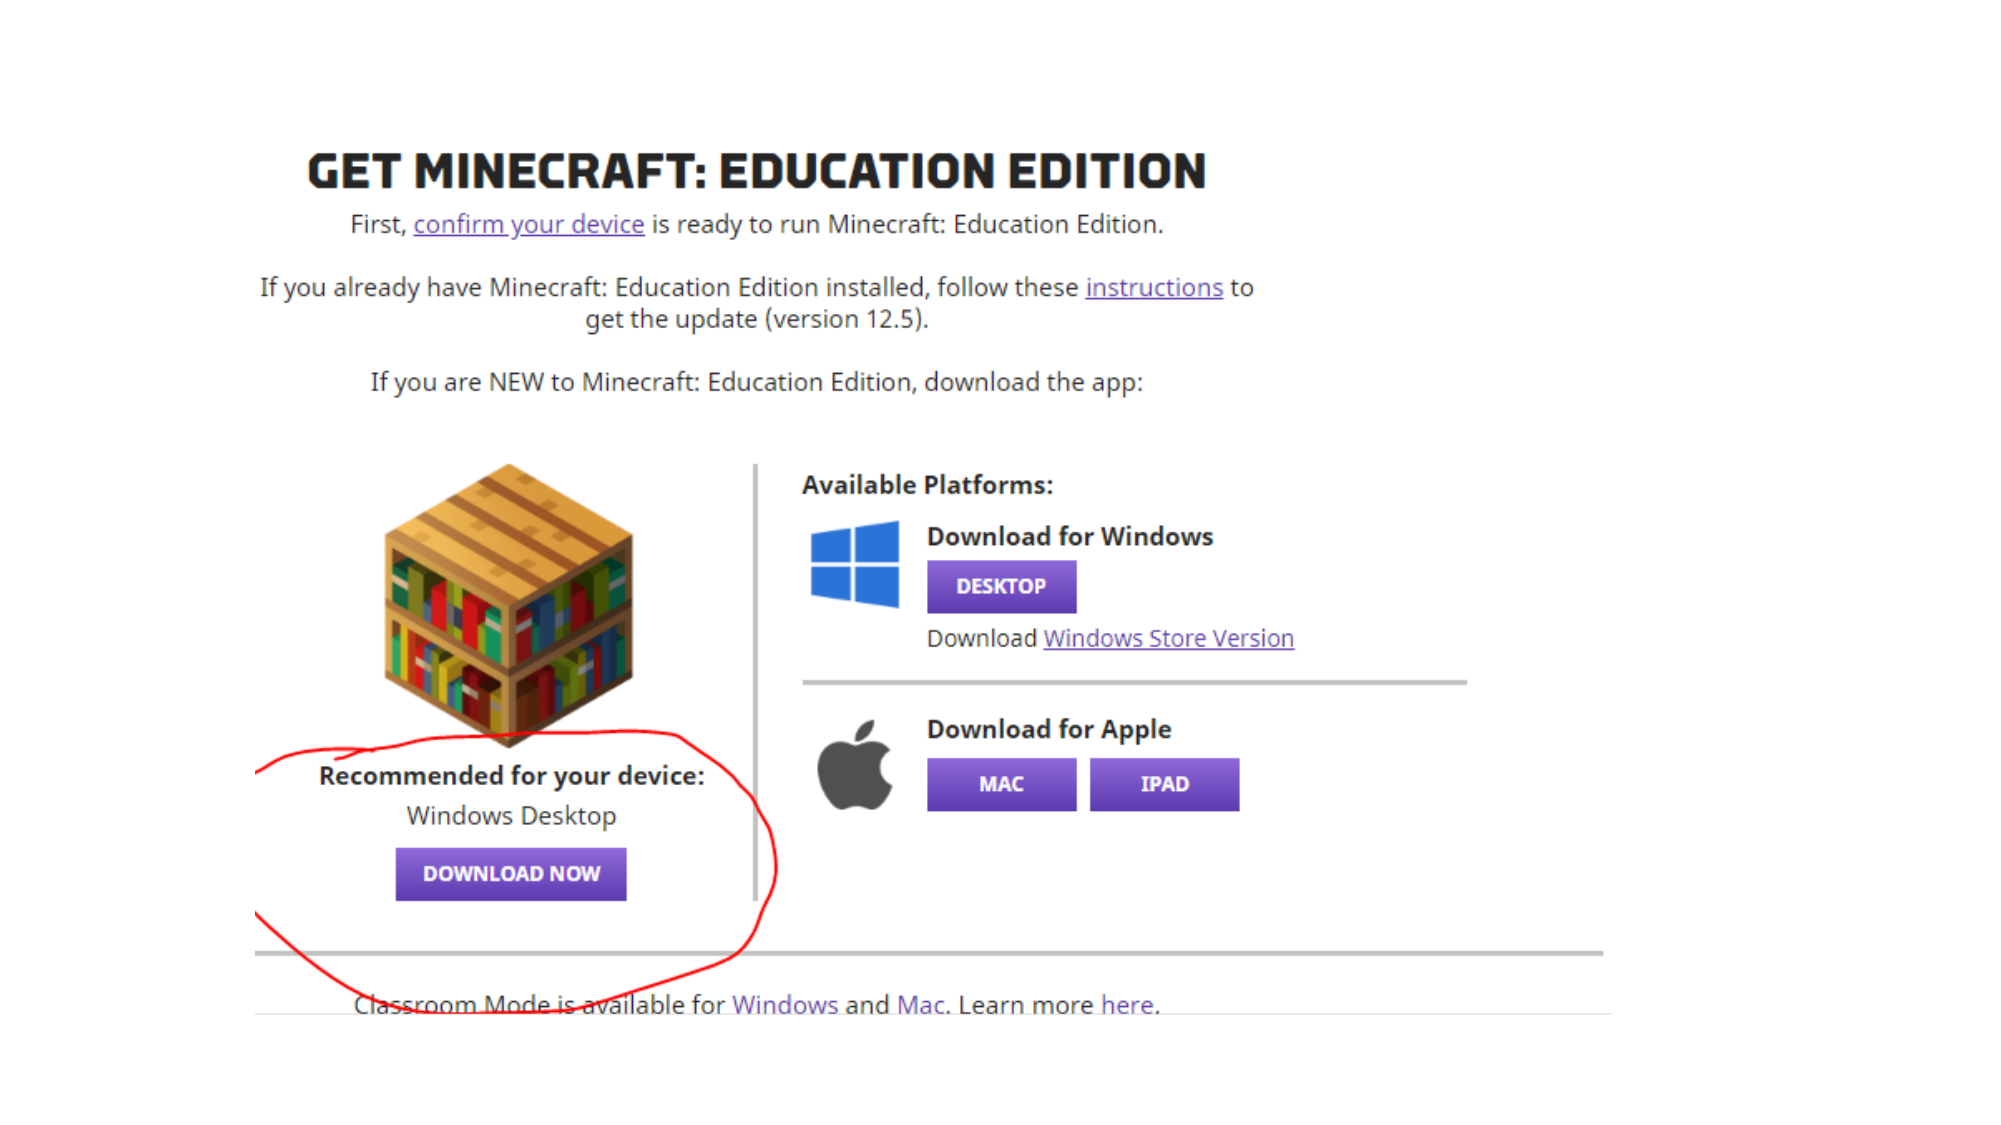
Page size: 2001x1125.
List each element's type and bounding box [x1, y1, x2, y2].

picture [255, 112, 1612, 1016]
